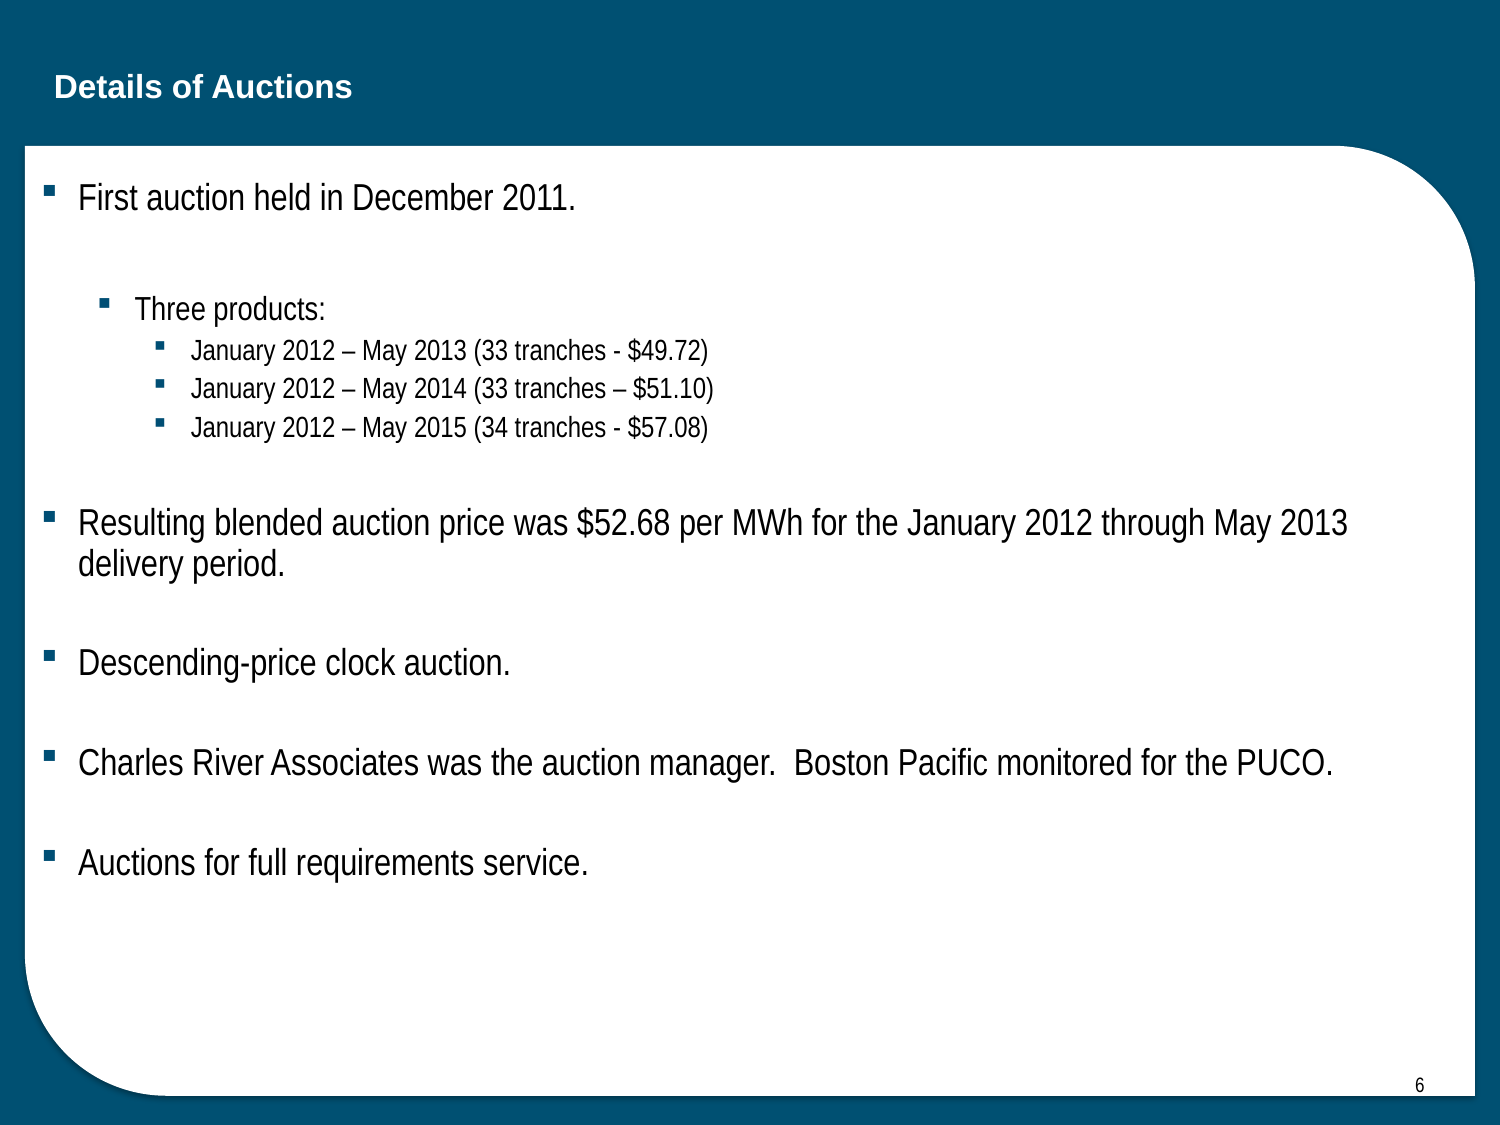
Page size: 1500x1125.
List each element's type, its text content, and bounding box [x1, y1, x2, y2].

text_box 6 [1400, 1064, 1500, 1105]
list First auction held in December 2011. Three products: January 2012 – May 2013 (33 tranches - $49.72) January 2012 – May 2014 (33 tranches – $51.10) January 2012 – May 2015 (34 tranches - $57.08) Resulting blended auction price was $52.68 per MWh for the January 2012 through May 2013 delivery period. Descending-price clock auction. Charles River Associates was the auction manager. Boston Pacific monitored for the PUCO. Auctions for full requirements service. [25, 169, 1452, 1048]
title Details of Auctions [38, 30, 1465, 147]
